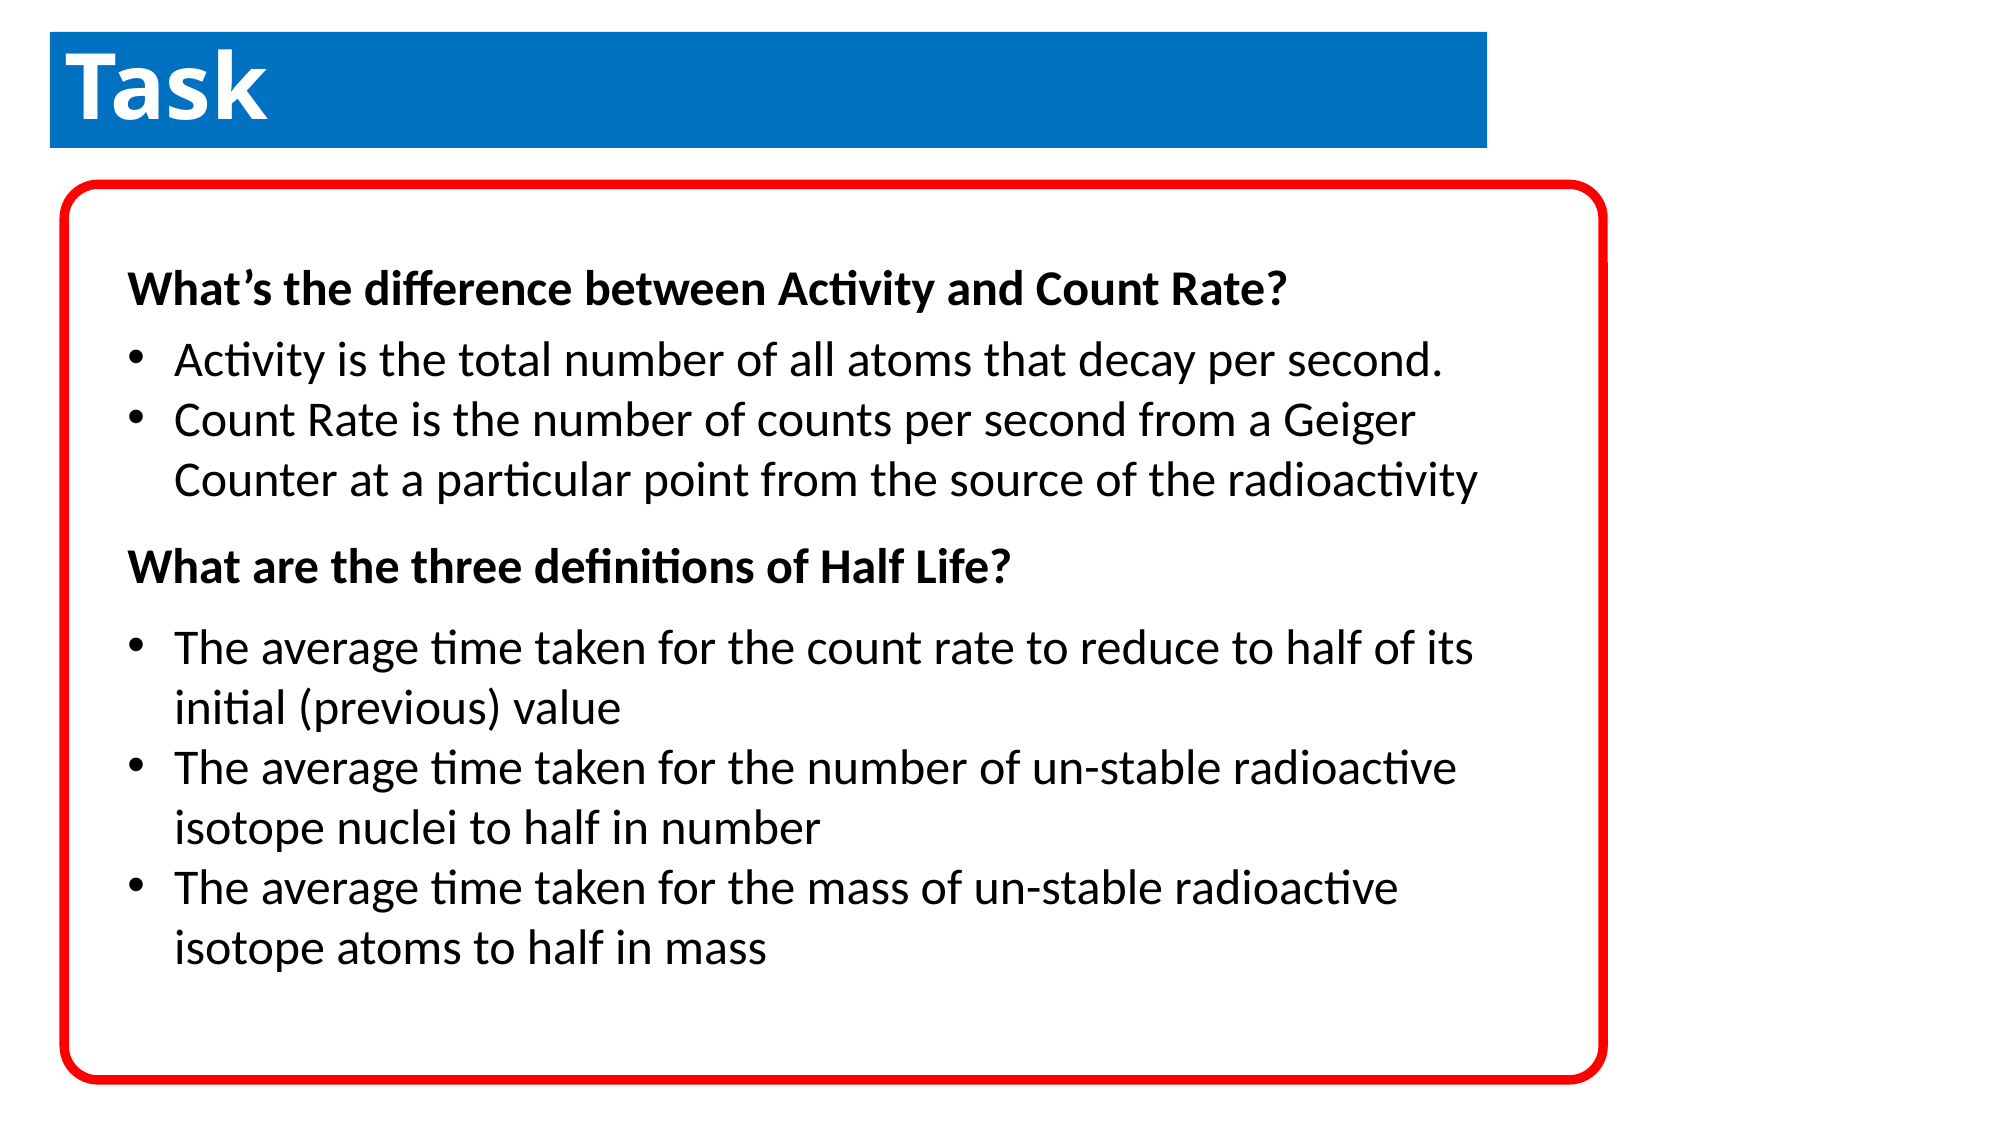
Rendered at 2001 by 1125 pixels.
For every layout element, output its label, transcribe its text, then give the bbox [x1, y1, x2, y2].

text_box What’s the difference between Activity and Count Rate? [112, 247, 1560, 323]
text_box The average time taken for the count rate to reduce to half of its initial (previous) value The average time taken for the number of un-stable radioactive isotope nuclei to half in number The average time taken for the mass of un-stable radioactive isotope atoms to half in mass [112, 607, 1539, 983]
title Task [49, 31, 1488, 148]
text_box [63, 183, 1605, 1081]
text_box What are the three definitions of Half Life? [112, 526, 1560, 602]
text_box Activity is the total number of all atoms that decay per second. Count Rate is the number of counts per second from a Geiger Counter at a particular point from the source of the radioactivity [112, 318, 1551, 514]
